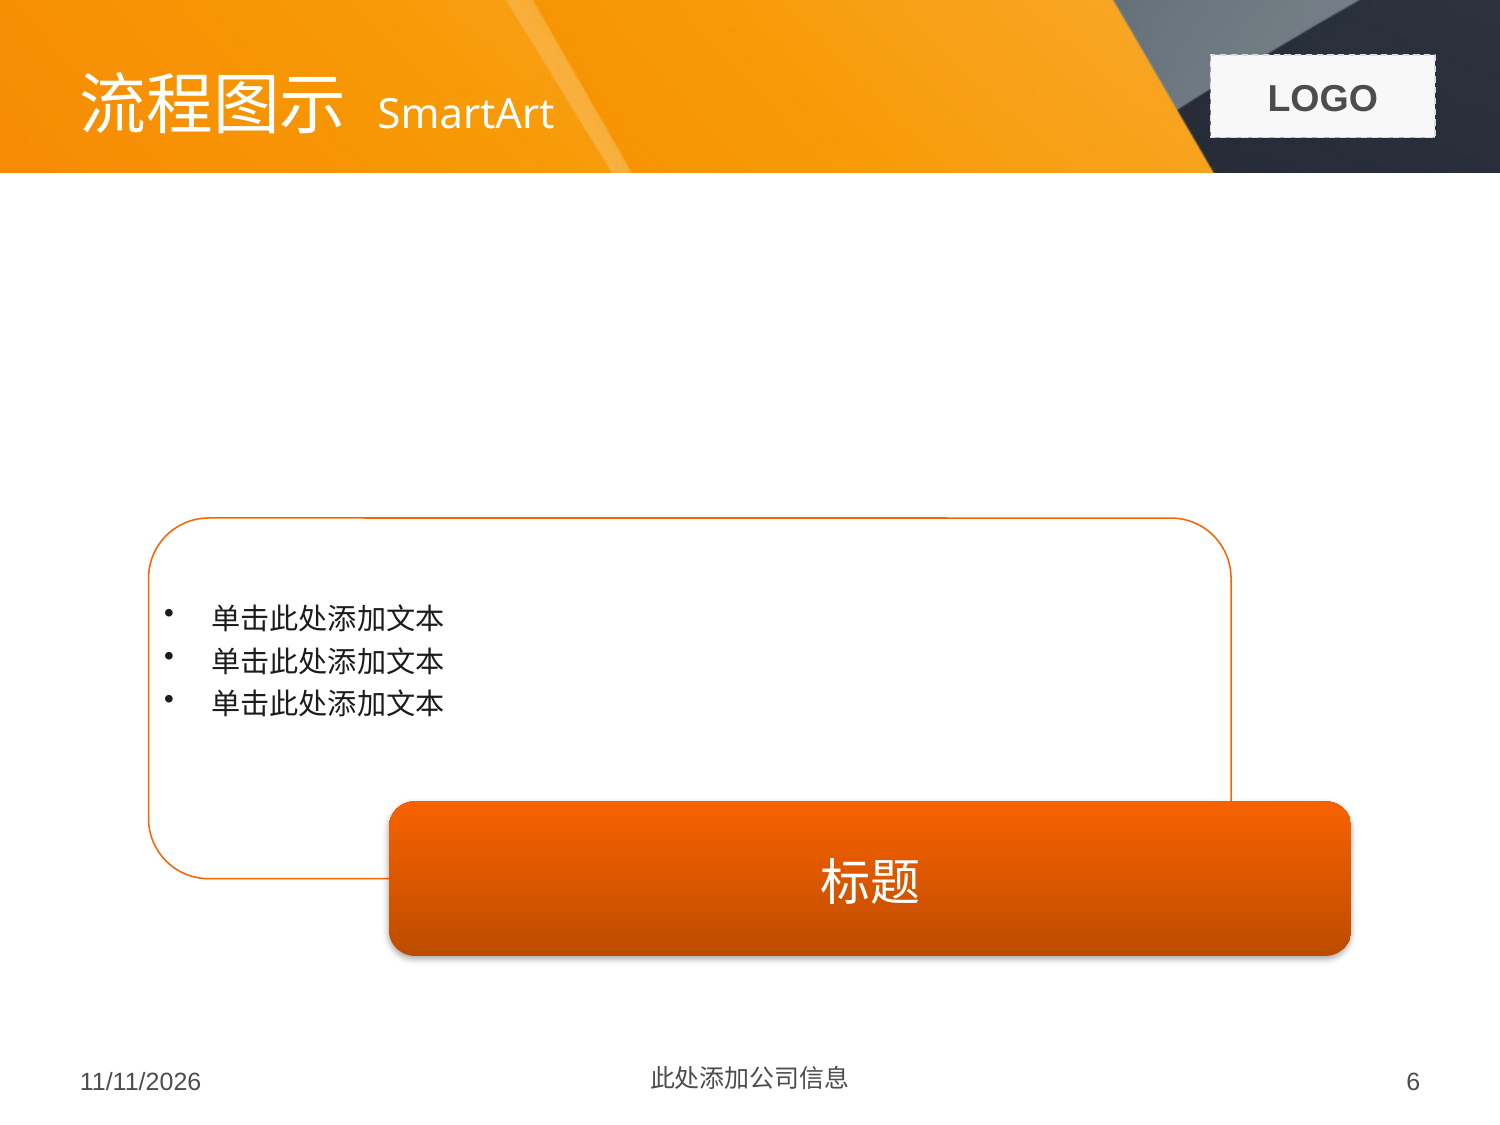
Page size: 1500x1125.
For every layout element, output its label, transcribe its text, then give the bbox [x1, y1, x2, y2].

title 流程图示 SmartArt [64, 42, 1436, 161]
slide_number 6 [1085, 1058, 1436, 1103]
picture [0, 0, 1500, 173]
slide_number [64, 1058, 415, 1103]
footer 此处添加公司信息 [512, 1058, 988, 1103]
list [148, 219, 1352, 957]
